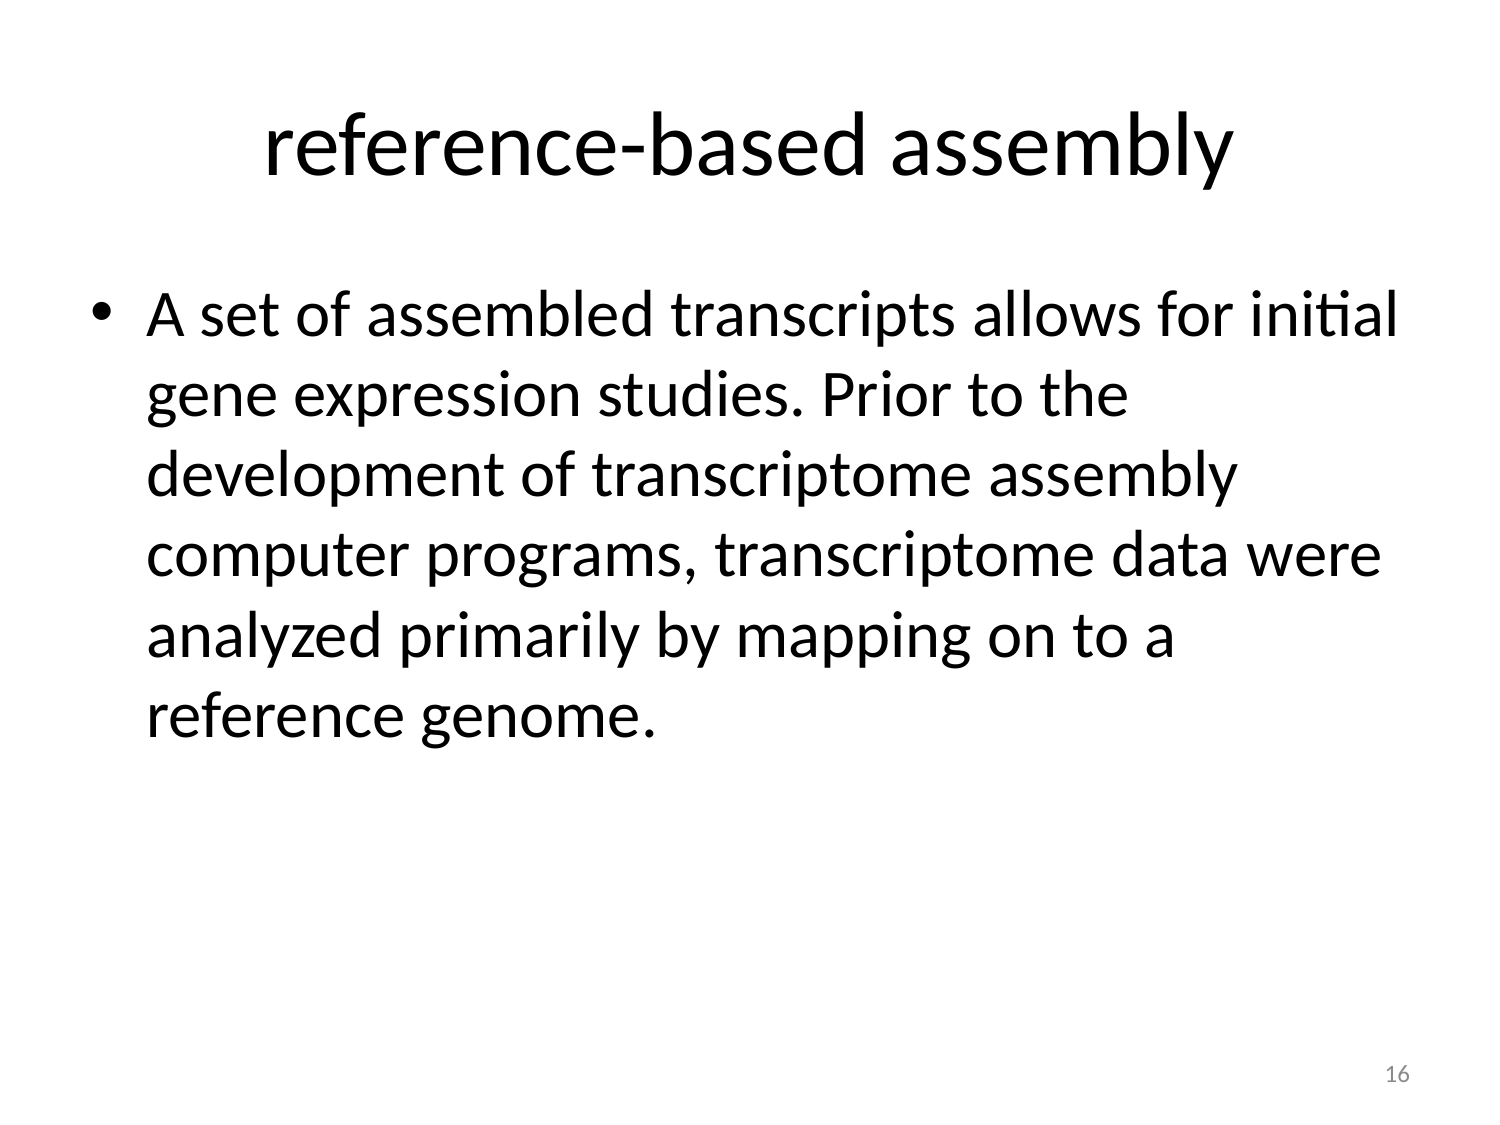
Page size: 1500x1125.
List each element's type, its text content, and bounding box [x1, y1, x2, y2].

slide_number 16 [1074, 1042, 1425, 1103]
title reference-based assembly [75, 45, 1425, 233]
list A set of assembled transcripts allows for initial gene expression studies. Prior to the development of transcriptome assembly computer programs, transcriptome data were analyzed primarily by mapping on to a reference genome. [75, 262, 1425, 1005]
